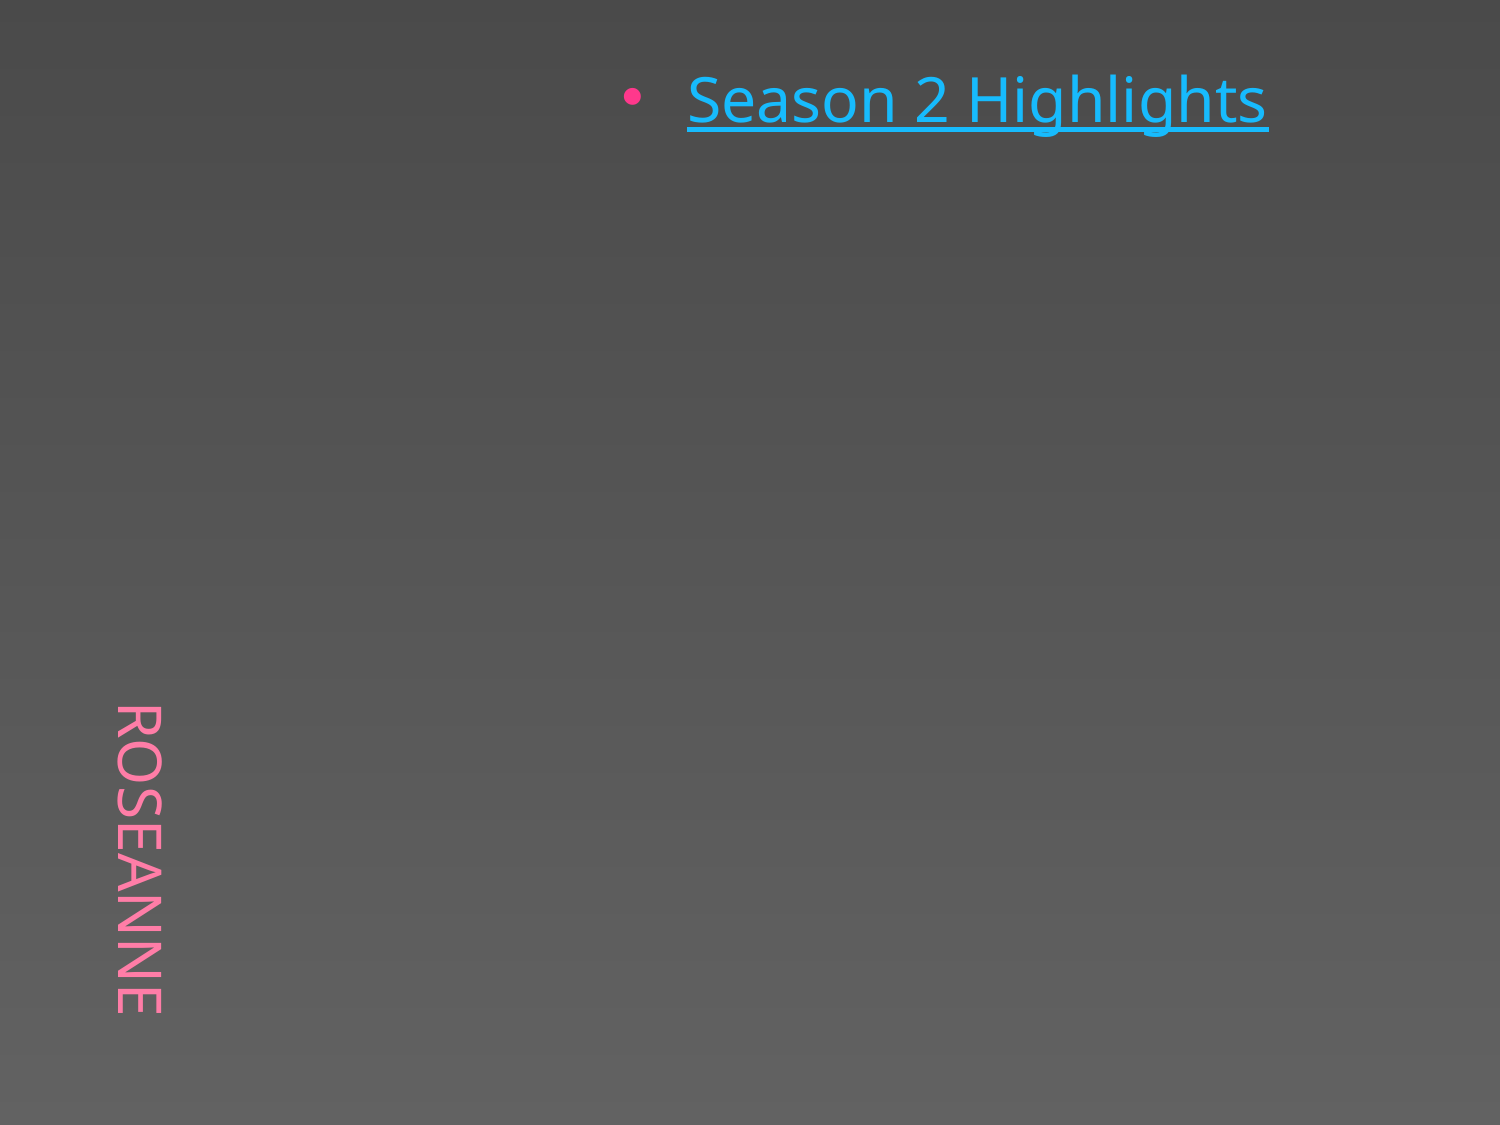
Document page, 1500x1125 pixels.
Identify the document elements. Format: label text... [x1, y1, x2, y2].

title Roseanne [36, 60, 186, 1036]
list Season 2 Highlights [598, 52, 1465, 1035]
